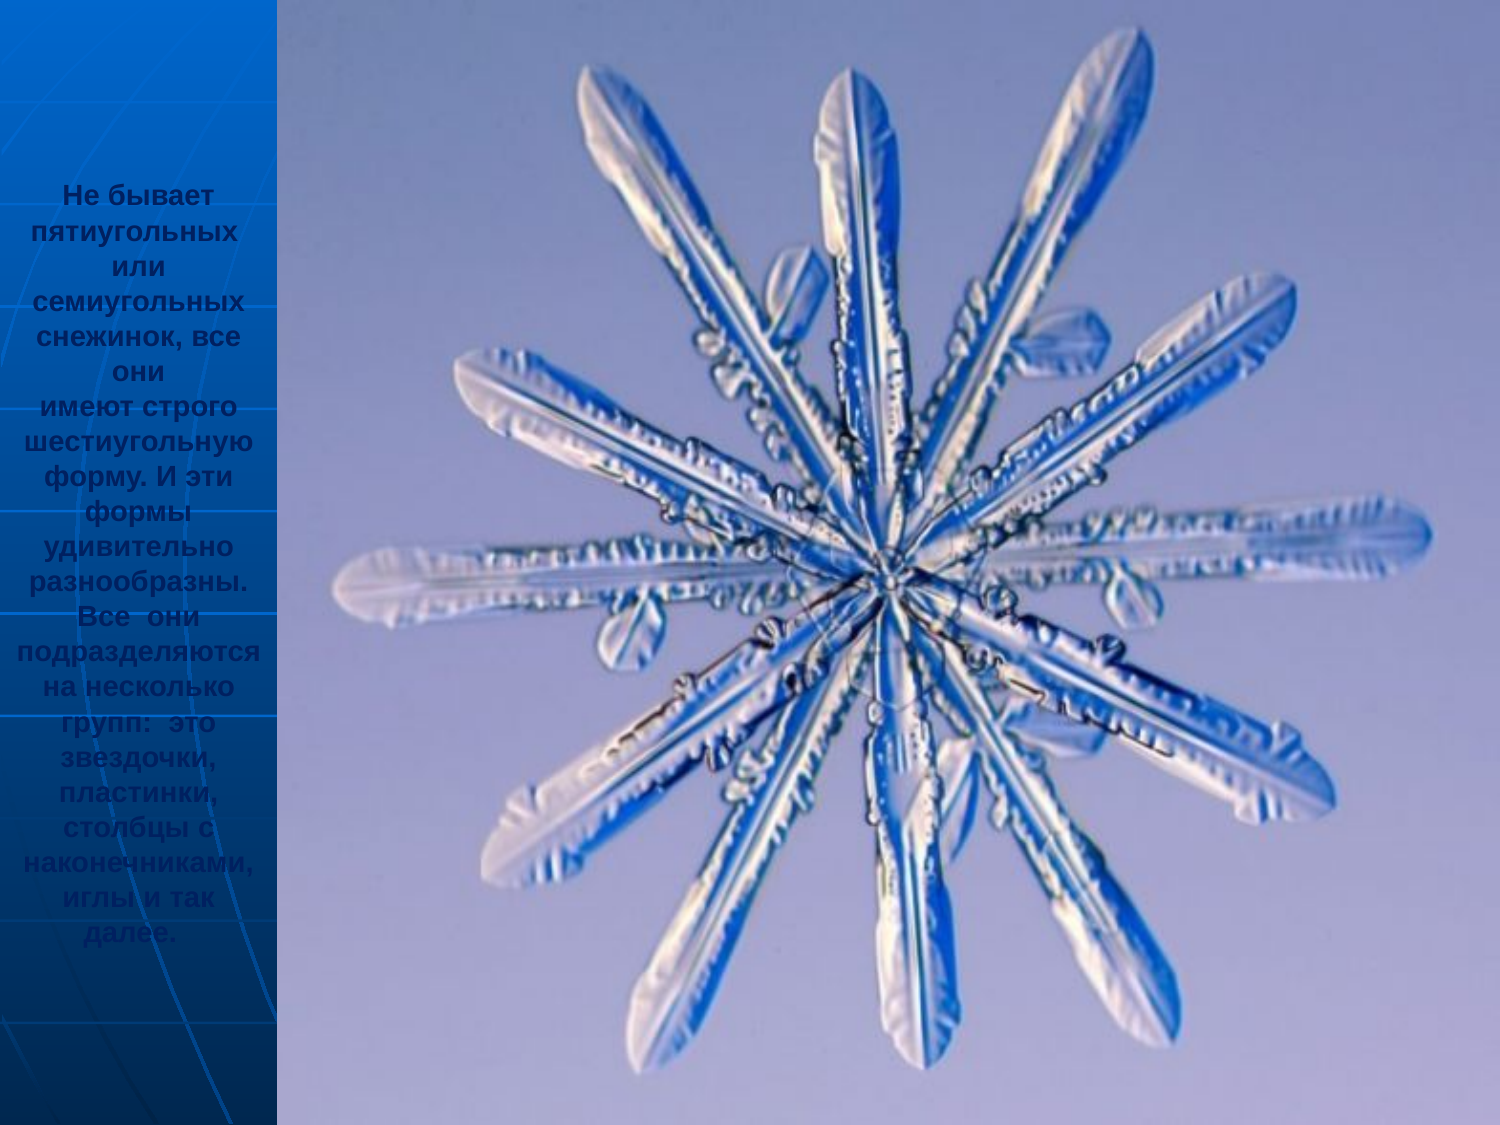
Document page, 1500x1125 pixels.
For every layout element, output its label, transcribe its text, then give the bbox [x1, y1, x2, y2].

picture [277, 0, 1500, 1125]
title Не бывает пятиугольных или семиугольных снежинок, все они имеют строго шестиугольную форму. И эти формы удивительно разнообразны. Все они подразделяются на несколько групп: это звездочки, пластинки, столбцы с наконечниками, иглы и так далее. [0, 0, 275, 1125]
